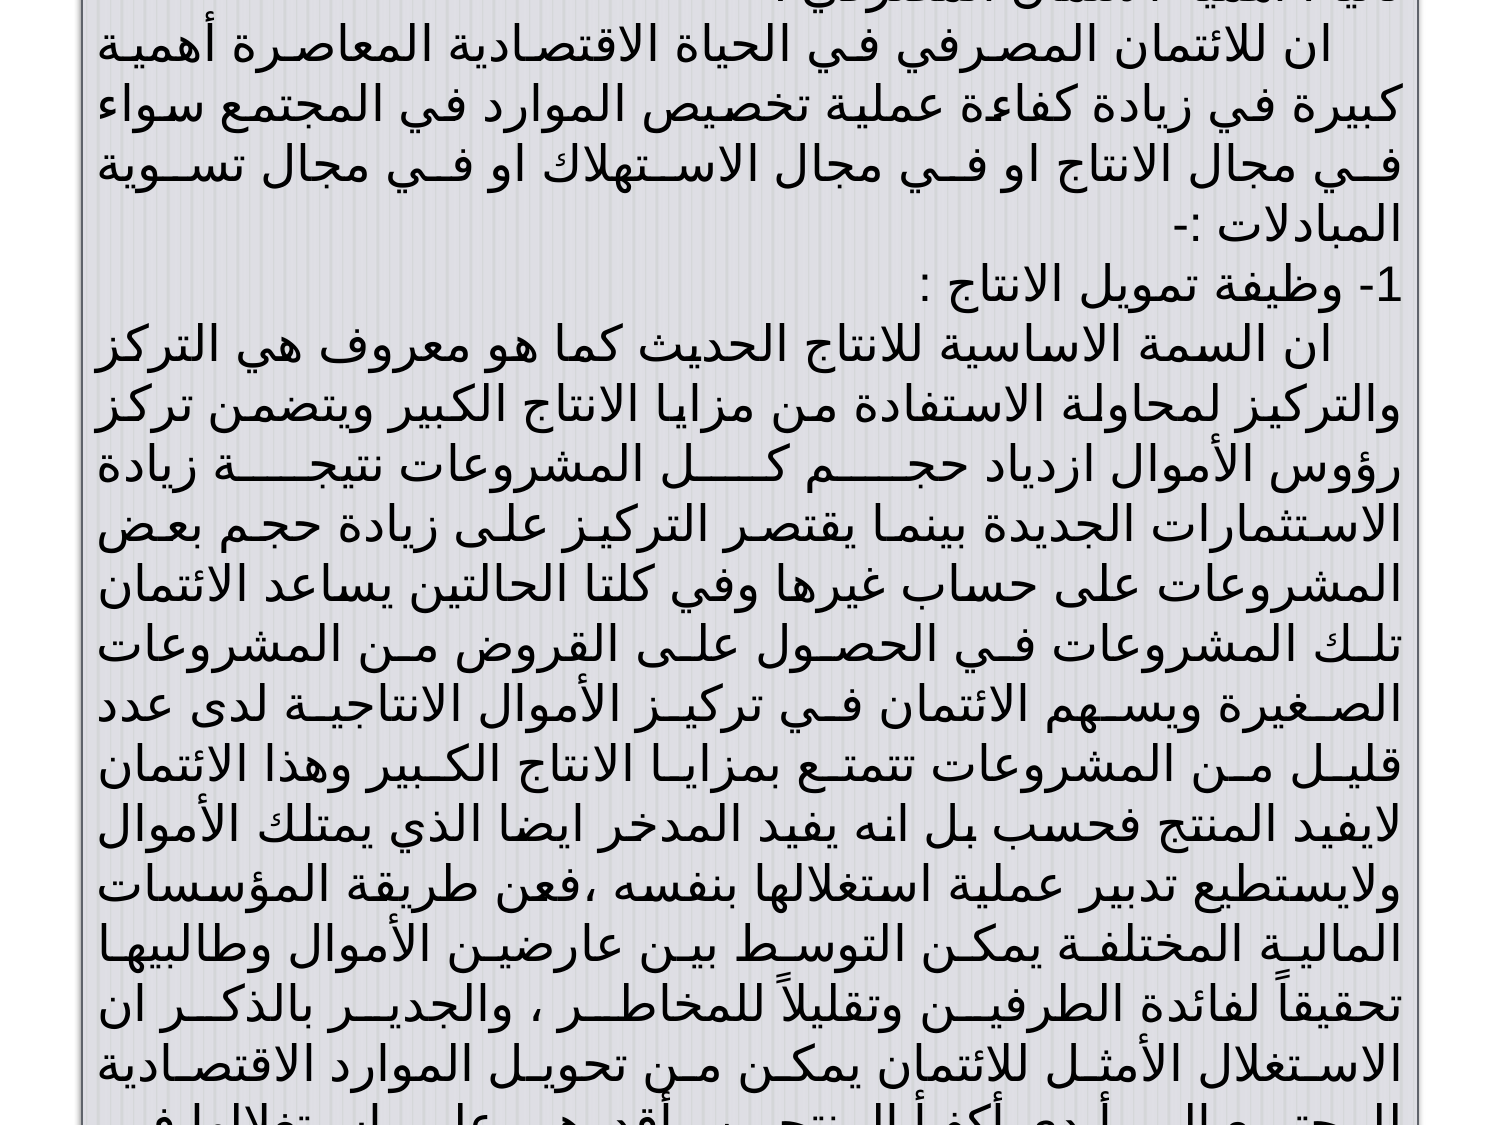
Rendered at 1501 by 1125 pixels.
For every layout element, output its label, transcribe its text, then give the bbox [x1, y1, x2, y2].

slide_number 82 [1075, 1042, 1426, 1103]
text_box ثانيا : أهمية الائتمان المصرفي : ان للائتمان المصرفي في الحياة الاقتصادية المعاصرة أهمية كبيرة في زيادة كفاءة عملية تخصيص الموارد في المجتمع سواء في مجال الانتاج او في مجال الاستهلاك او في مجال تسوية المبادلات :- 1- وظيفة تمويل الانتاج : ان السمة الاساسية للانتاج الحديث كما هو معروف هي التركز والتركيز لمحاولة الاستفادة من مزايا الانتاج الكبير ويتضمن تركز رؤوس الأموال ازدياد حجم كل المشروعات نتيجة زيادة الاستثمارات الجديدة بينما يقتصر التركيز على زيادة حجم بعض المشروعات على حساب غيرها وفي كلتا الحالتين يساعد الائتمان تلك المشروعات في الحصول على القروض من المشروعات الصغيرة ويسهم الائتمان في تركيز الأموال الانتاجية لدى عدد قليل من المشروعات تتمتع بمزايا الانتاج الكبير وهذا الائتمان لايفيد المنتج فحسب بل انه يفيد المدخر ايضا الذي يمتلك الأموال ولايستطيع تدبير عملية استغلالها بنفسه ،فعن طريقة المؤسسات المالية المختلفة يمكن التوسط بين عارضين الأموال وطالبيها تحقيقاً لفائدة الطرفين وتقليلاً للمخاطر ، والجدير بالذكر ان الاستغلال الأمثل للائتمان يمكن من تحويل الموارد الاقتصادية للمجتمع الى أيدي أكفأ المنتجين وأقدرهم على استغلالها في عملية الانتاج . [81, 0, 1419, 1125]
